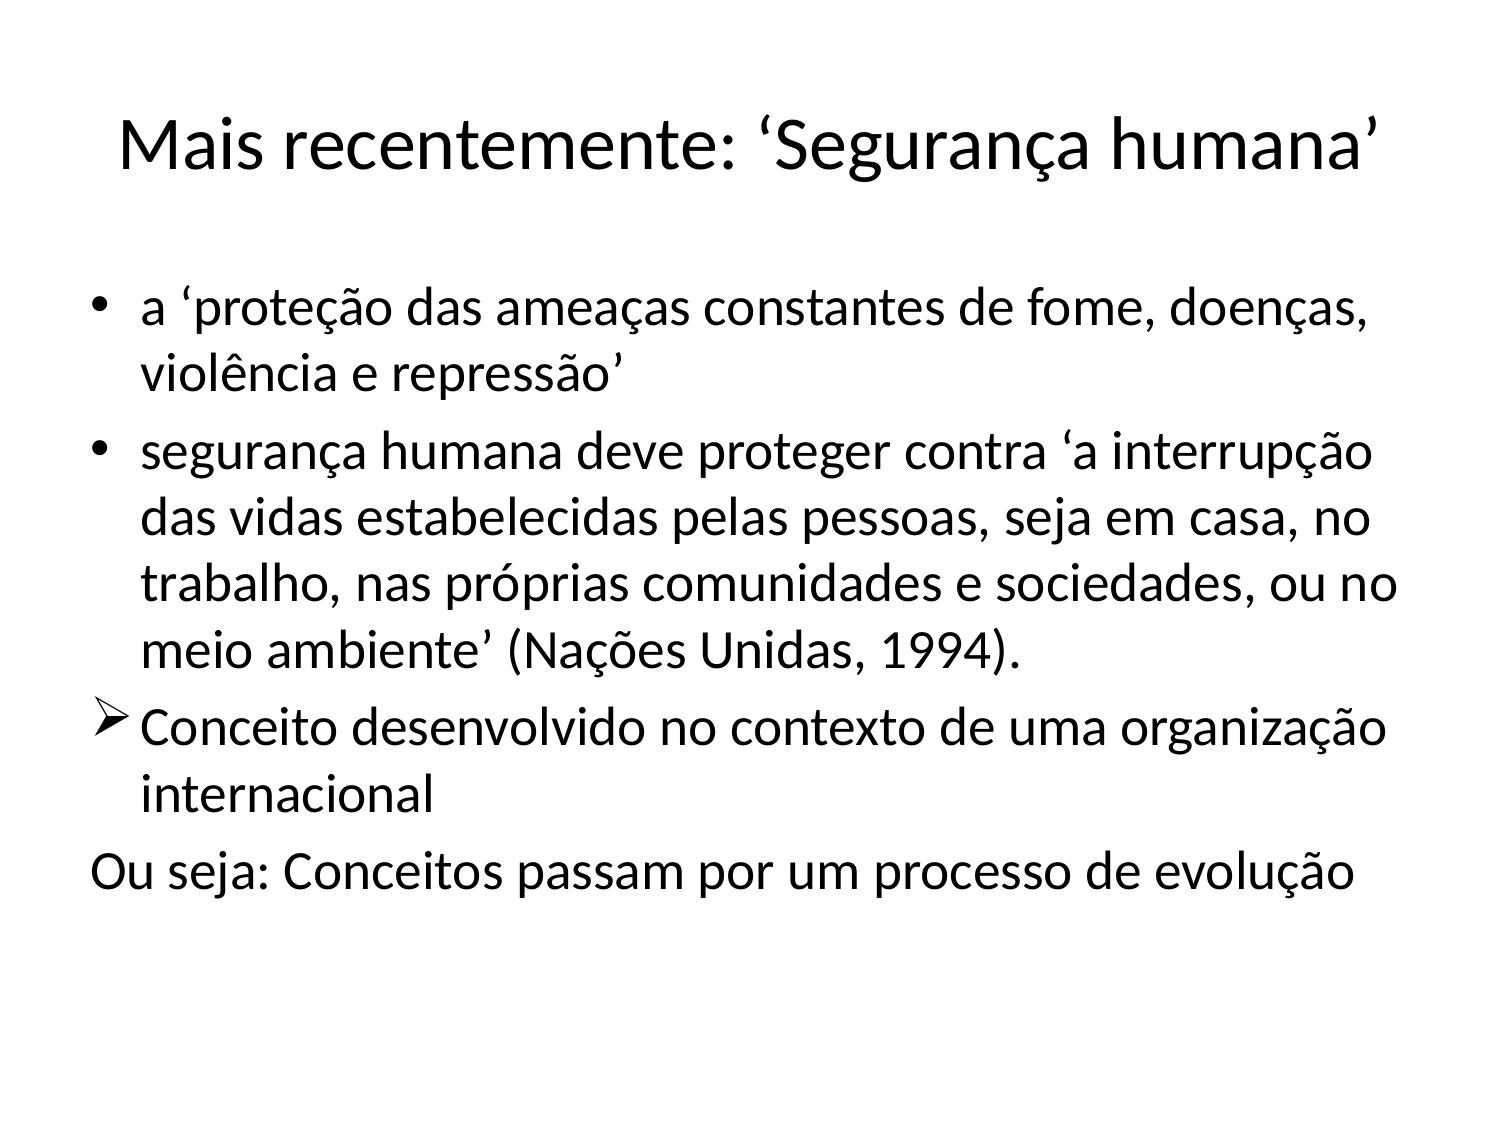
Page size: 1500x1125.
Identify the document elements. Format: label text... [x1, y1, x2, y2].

list a ‘proteção das ameaças constantes de fome, doenças, violência e repressão’ segurança humana deve proteger contra ‘a interrupção das vidas estabelecidas pelas pessoas, seja em casa, no trabalho, nas próprias comunidades e sociedades, ou no meio ambiente’ (Nações Unidas, 1994). Conceito desenvolvido no contexto de uma organização internacional Ou seja: Conceitos passam por um processo de evolução [75, 262, 1425, 1005]
title Mais recentemente: ‘Segurança humana’ [75, 45, 1425, 233]
